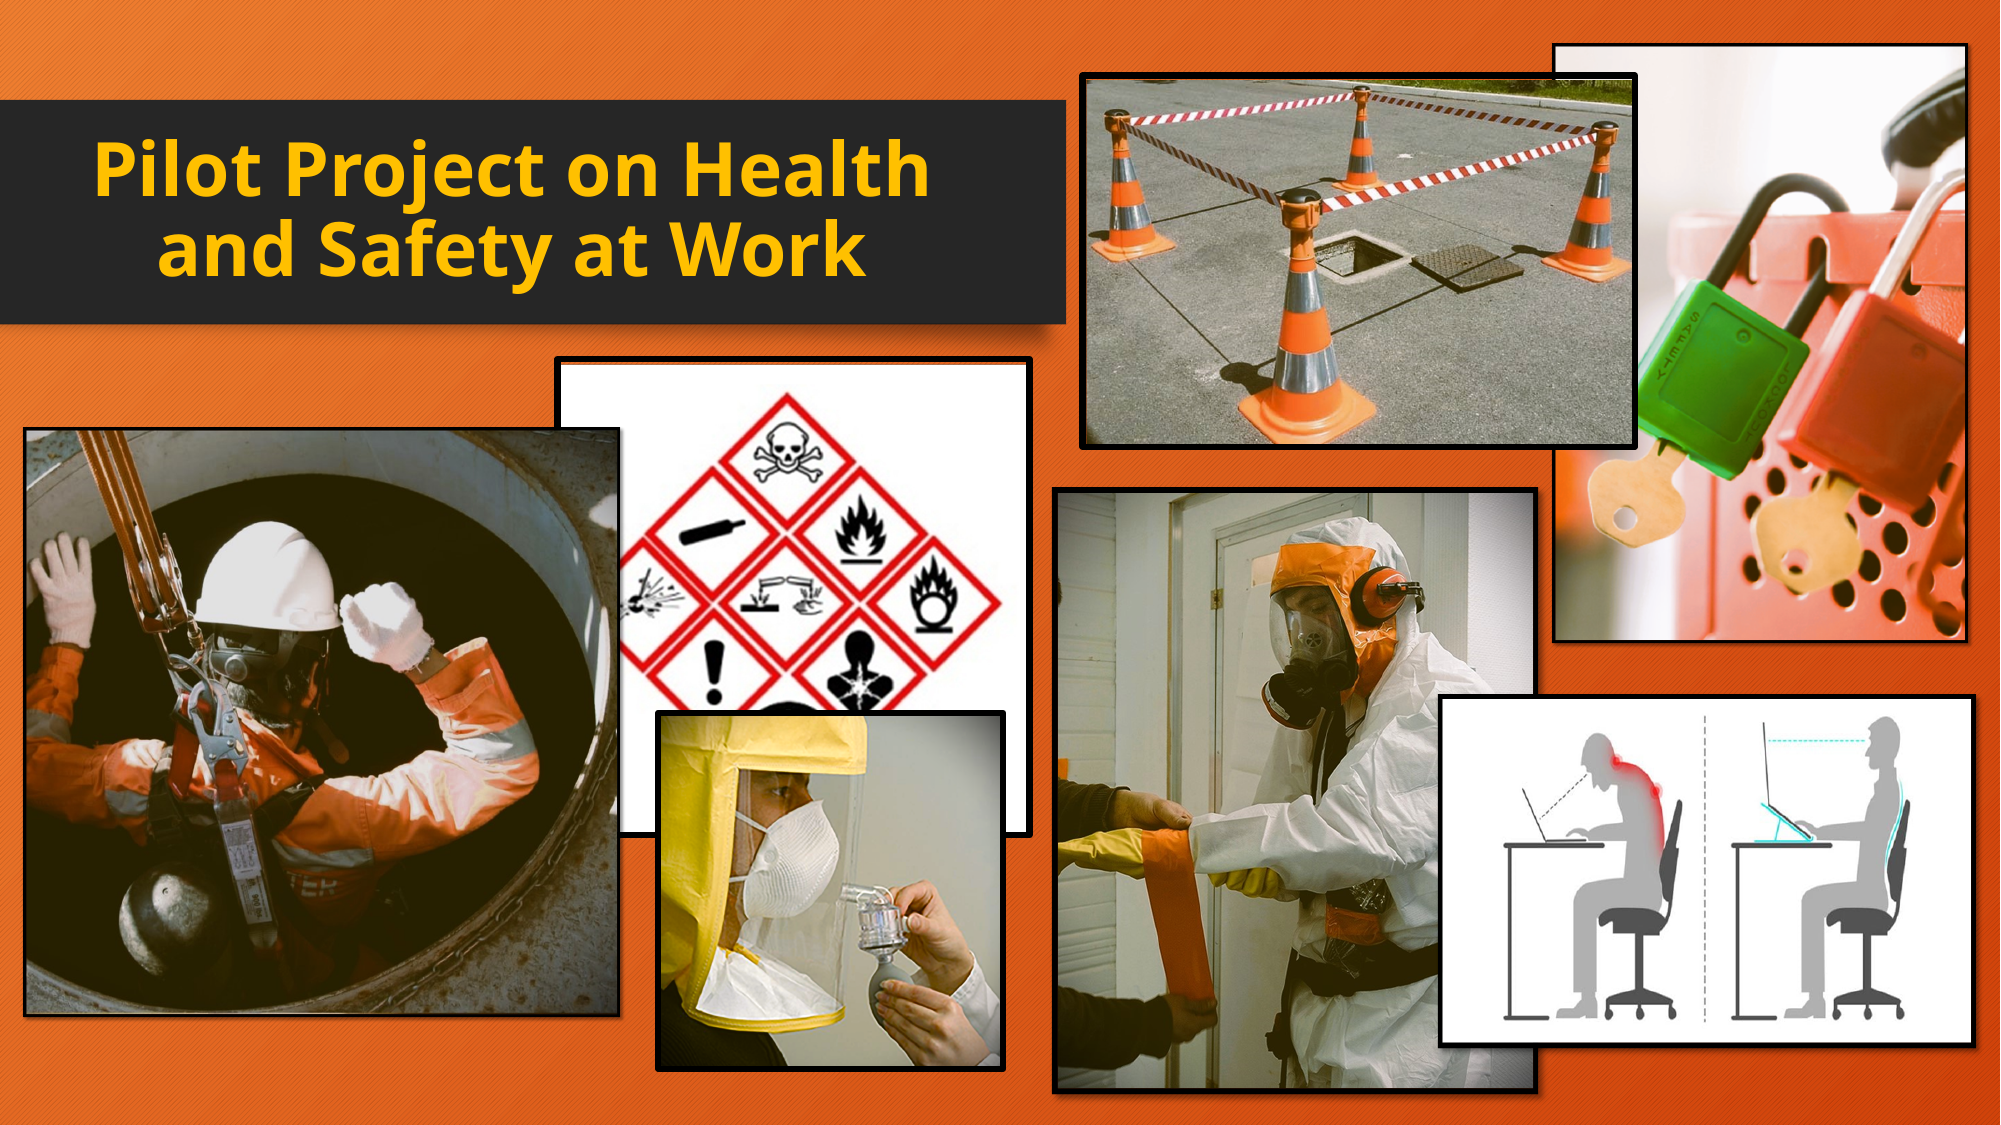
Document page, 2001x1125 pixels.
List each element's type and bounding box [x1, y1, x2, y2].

picture [0, 322, 1066, 1066]
picture [1046, 39, 1986, 1107]
text_box [0, 0, 2000, 1125]
